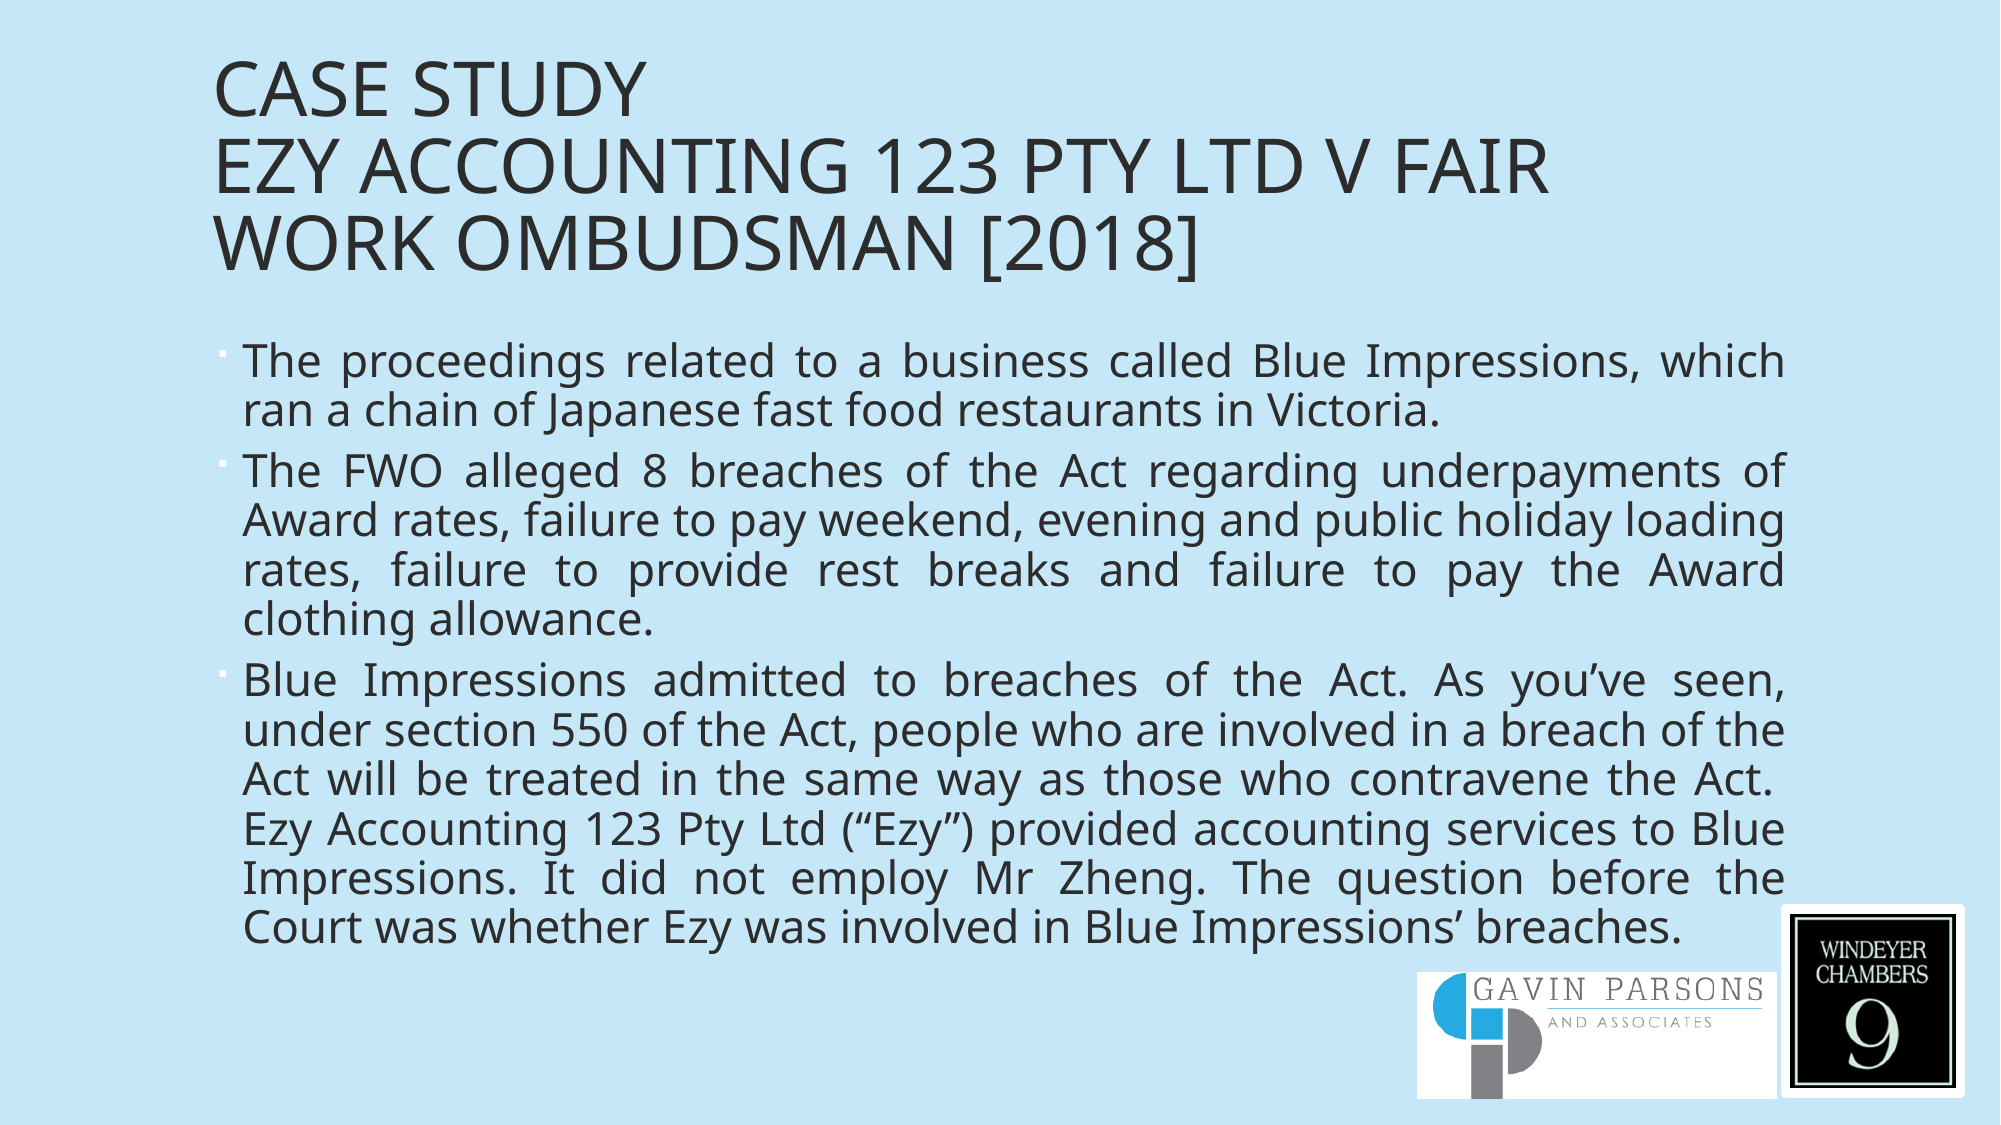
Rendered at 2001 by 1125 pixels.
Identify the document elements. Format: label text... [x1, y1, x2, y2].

picture [1789, 913, 1956, 1089]
title Case study EZY Accounting 123 Pty Ltd v Fair Work Ombudsman [2018] [197, 46, 1803, 295]
picture [1417, 972, 1777, 1099]
list The proceedings related to a business called Blue Impressions, which ran a chain of Japanese fast food restaurants in Victoria. The FWO alleged 8 breaches of the Act regarding underpayments of Award rates, failure to pay weekend, evening and public holiday loading rates, failure to provide rest breaks and failure to pay the Award clothing allowance. Blue Impressions admitted to breaches of the Act. As you’ve seen, under section 550 of the Act, people who are involved in a breach of the Act will be treated in the same way as those who contravene the Act. Ezy Accounting 123 Pty Ltd (“Ezy”) provided accounting services to Blue Impressions. It did not employ Mr Zheng. The question before the Court was whether Ezy was involved in Blue Impressions’ breaches. [197, 329, 1803, 1020]
